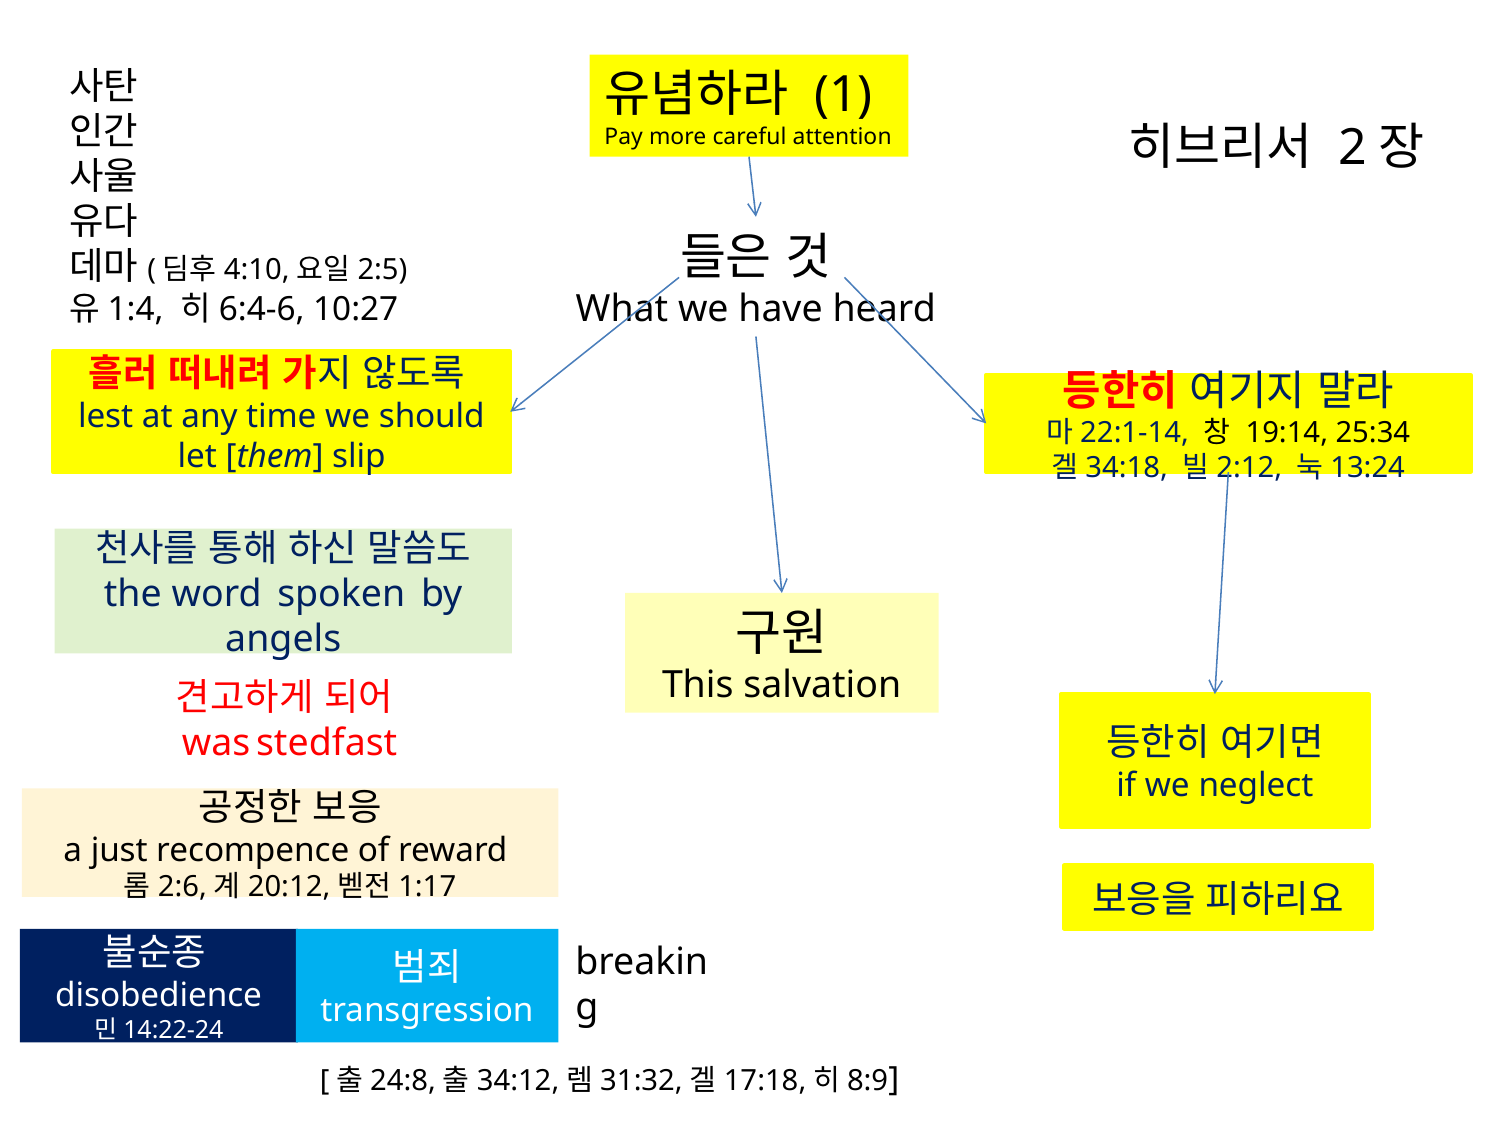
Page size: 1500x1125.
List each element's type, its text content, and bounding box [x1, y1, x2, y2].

text_box 등한히 여기면 if we neglect [1059, 692, 1371, 829]
text_box breaking [560, 929, 738, 1034]
text_box [출24:8,출34:12,렘31:32,겔17:18,히8:9] [304, 1049, 931, 1105]
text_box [844, 277, 987, 424]
text_box 범죄 transgression [294, 927, 560, 1044]
text_box 유념하라 (1) Pay more careful attention [589, 54, 909, 157]
text_box 구원 This salvation [625, 592, 939, 713]
text_box 흘러 떠내려 가지 않도록lest at any time we should let [them] slip [51, 349, 512, 474]
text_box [748, 157, 757, 218]
text_box 등한히 여기지 말라 마22:1-14, 창 19:14, 25:34 겔34:18, 빌2:12, 눅13:24 [984, 373, 1473, 474]
text_box 공정한 보응 a just recompence of reward 롬2:6,계20:12,벧전1:17 [20, 786, 560, 899]
text_box 견고하게 되어 was stedfast [59, 670, 520, 767]
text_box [510, 277, 680, 412]
text_box 사탄 인간 사울 유다 데마(딤후4:10,요일2:5) 유1:4, 히6:4-6, 10:27 [54, 54, 550, 335]
text_box 불순종disobedience 민14:22-24 [18, 927, 294, 1044]
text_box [755, 337, 783, 594]
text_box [1214, 471, 1229, 695]
text_box 들은 것 What we have heard [550, 216, 987, 337]
text_box 천사를 통해 하신 말씀도 the word spoken by angels [53, 527, 514, 656]
title 히브리서 2장 [89, 51, 1440, 239]
text_box 보응을 피하리요 [1062, 863, 1374, 931]
